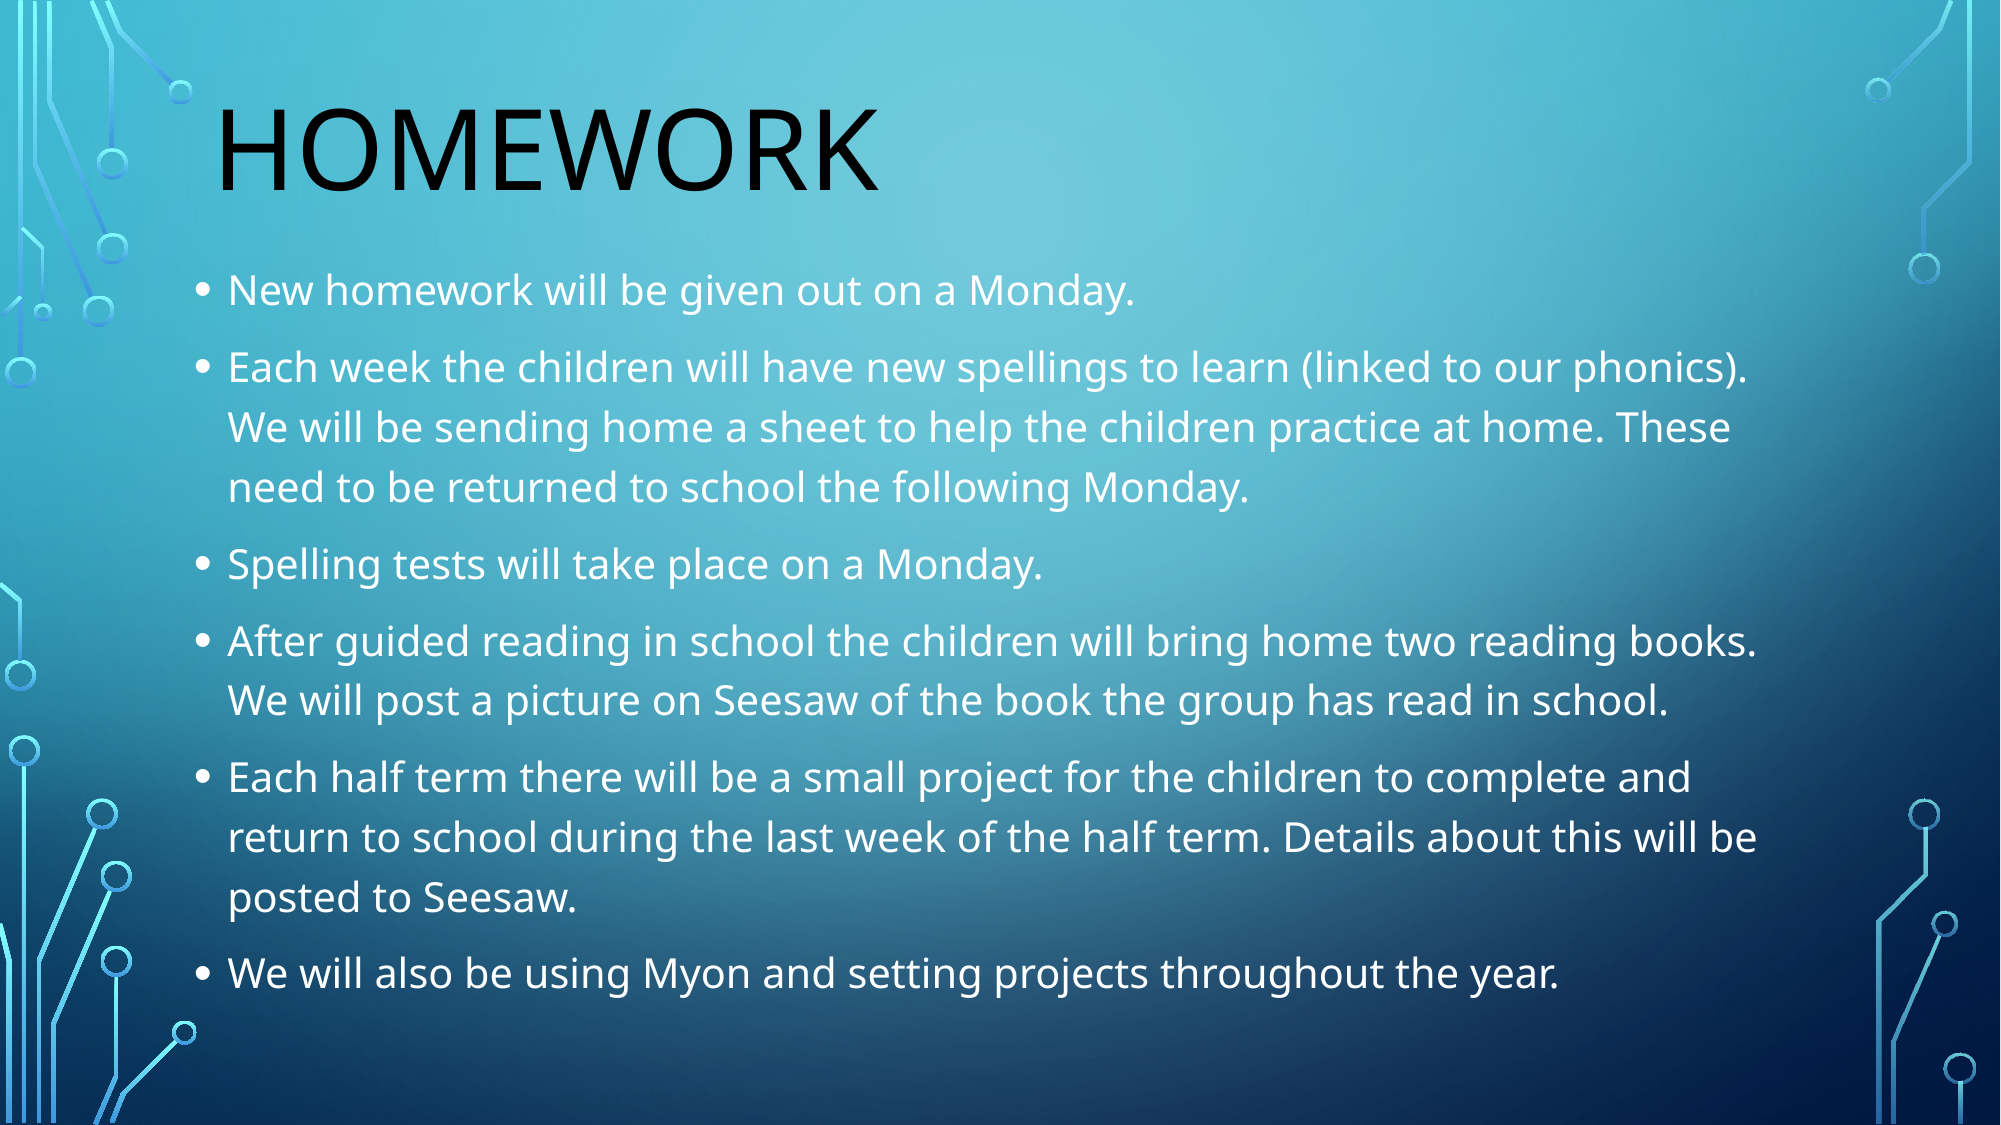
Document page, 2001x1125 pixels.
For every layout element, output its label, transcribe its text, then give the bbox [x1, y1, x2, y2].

text_box New homework will be given out on a Monday. Each week the children will have new spellings to learn (linked to our phonics). We will be sending home a sheet to help the children practice at home. These need to be returned to school the following Monday. Spelling tests will take place on a Monday. After guided reading in school the children will bring home two reading books. We will post a picture on Seesaw of the book the group has read in school. Each half term there will be a small project for the children to complete and return to school during the last week of the half term. Details about this will be posted to Seesaw. We will also be using Myon and setting projects throughout the year. [178, 246, 1804, 1021]
text_box homework [198, 85, 1904, 275]
